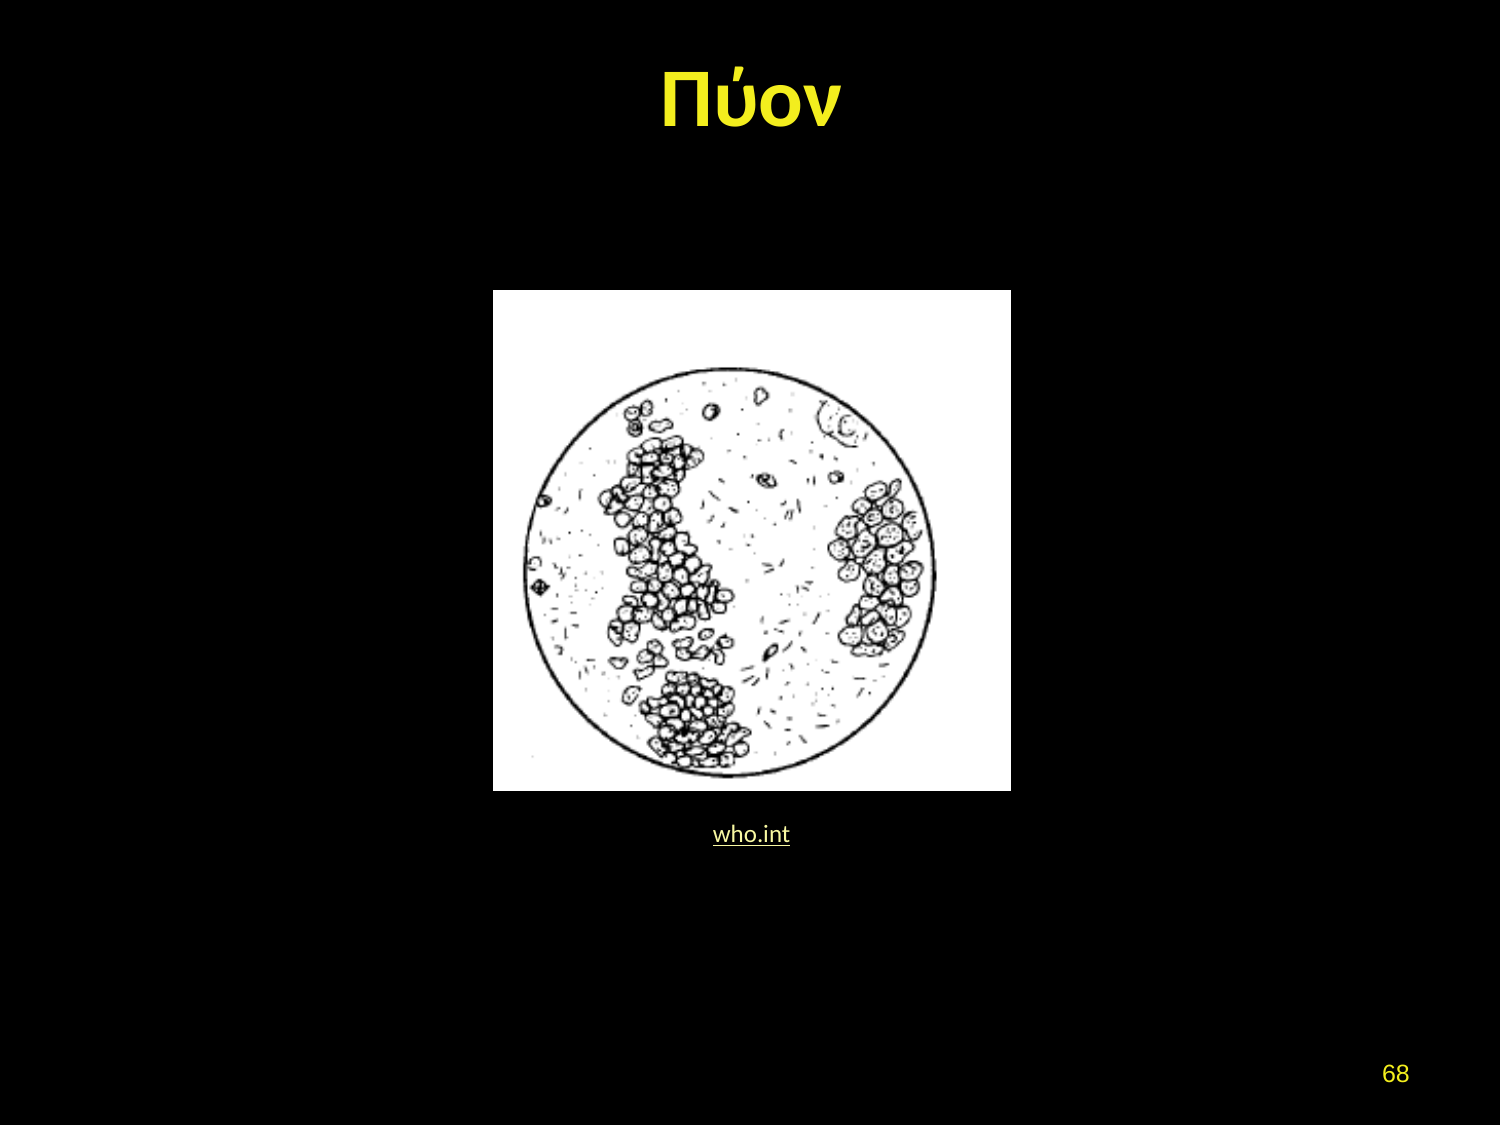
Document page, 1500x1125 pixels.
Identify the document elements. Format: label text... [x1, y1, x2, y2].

slide_number 67 [1074, 1042, 1425, 1103]
text_box who.int [698, 810, 806, 856]
title Πύον [76, 19, 1427, 169]
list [493, 290, 1011, 792]
